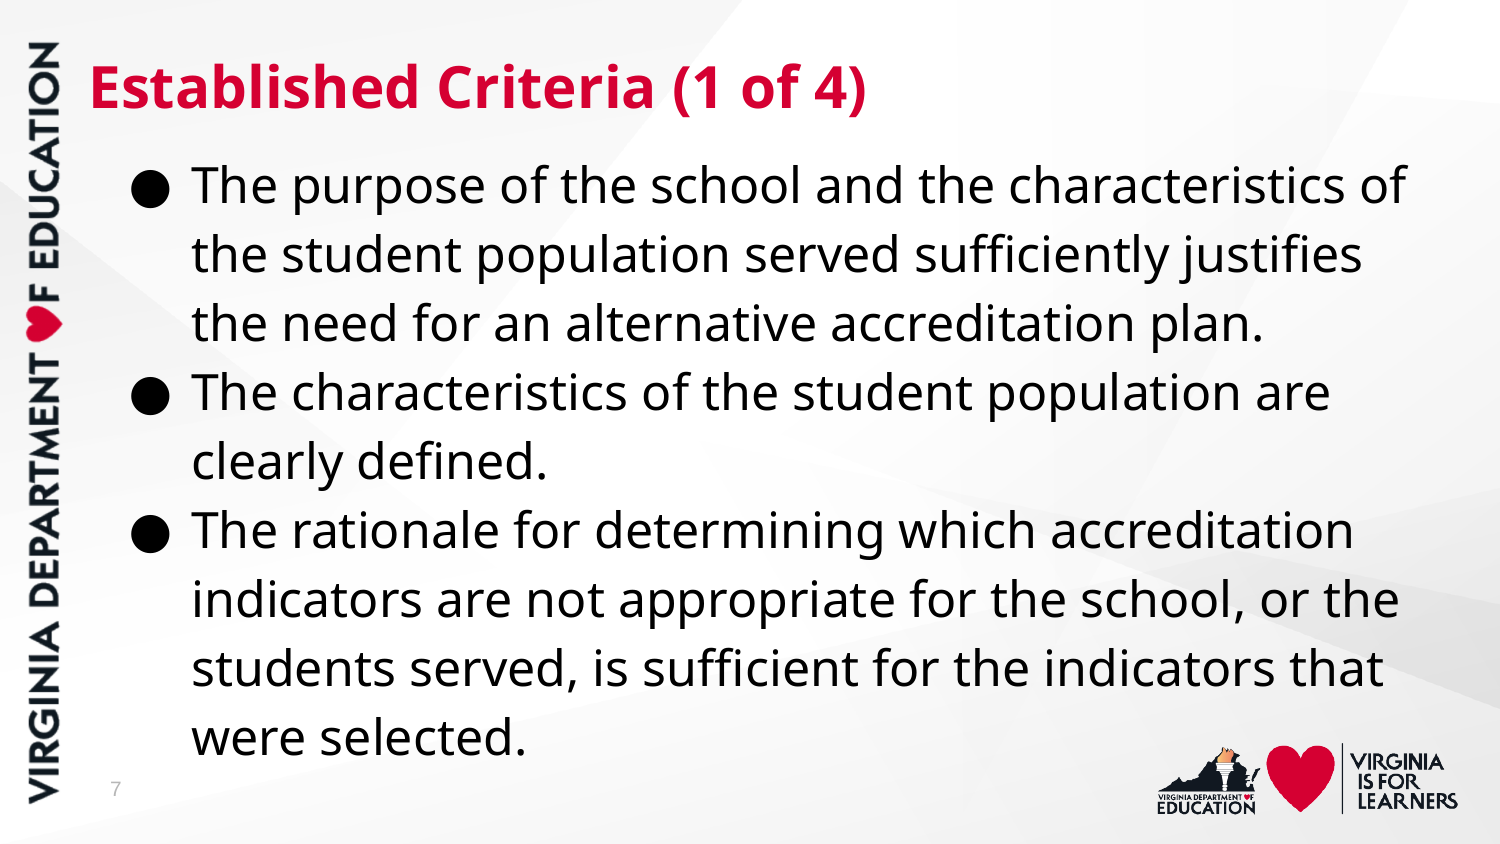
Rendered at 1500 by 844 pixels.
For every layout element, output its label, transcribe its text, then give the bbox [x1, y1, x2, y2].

title Established Criteria (1 of 4) [73, 35, 1472, 130]
picture [0, 0, 1500, 844]
slide_number 7 [95, 755, 185, 821]
list The purpose of the school and the characteristics of the student population served sufficiently justifies the need for an alternative accreditation plan. The characteristics of the student population are clearly defined. The rationale for determining which accreditation indicators are not appropriate for the school, or the students served, is sufficient for the indicators that were selected. [101, 130, 1444, 690]
